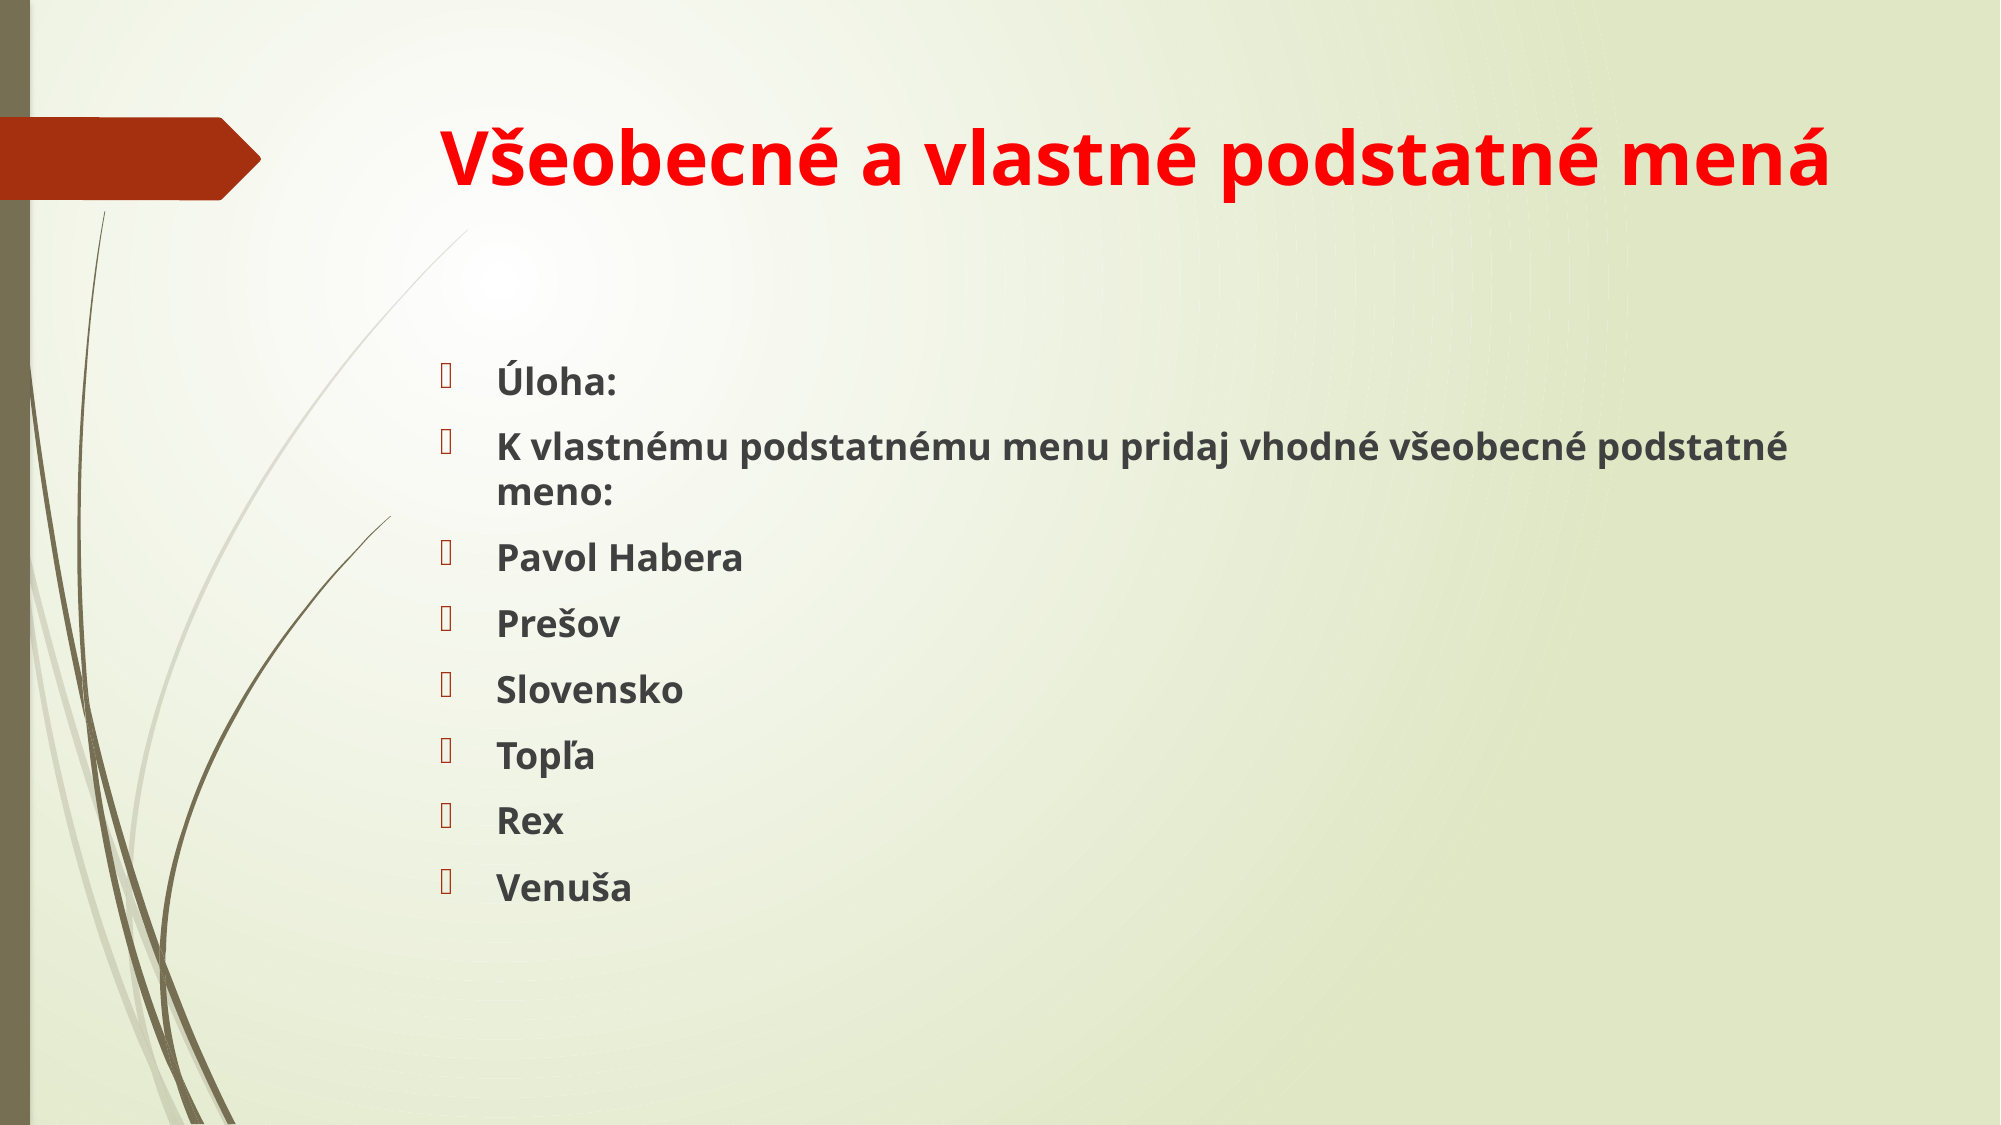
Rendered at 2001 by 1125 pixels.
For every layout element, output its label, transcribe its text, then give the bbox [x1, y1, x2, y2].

title Všeobecné a vlastné podstatné mená [425, 102, 1888, 313]
list Úloha: K vlastnému podstatnému menu pridaj vhodné všeobecné podstatné meno: Pavol Habera Prešov Slovensko Topľa Rex Venuša [424, 350, 1888, 970]
